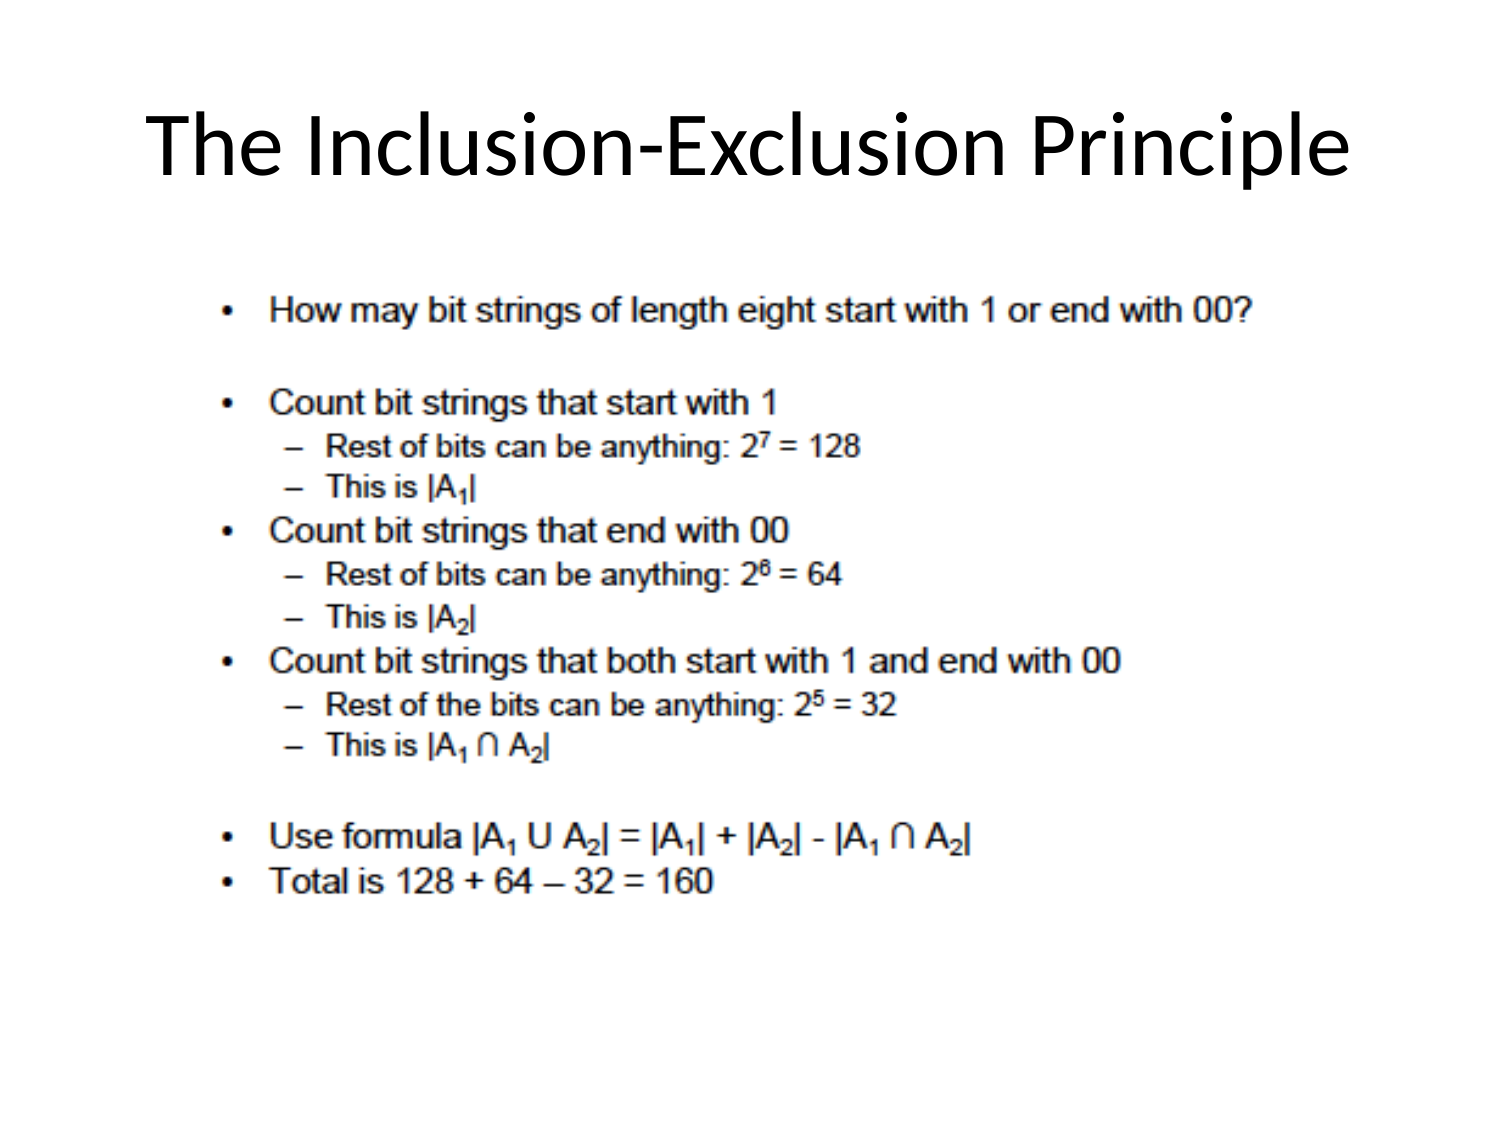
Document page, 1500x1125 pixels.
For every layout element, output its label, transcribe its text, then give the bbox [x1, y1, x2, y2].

picture [211, 292, 1265, 906]
title The Inclusion-Exclusion Principle [75, 45, 1425, 233]
